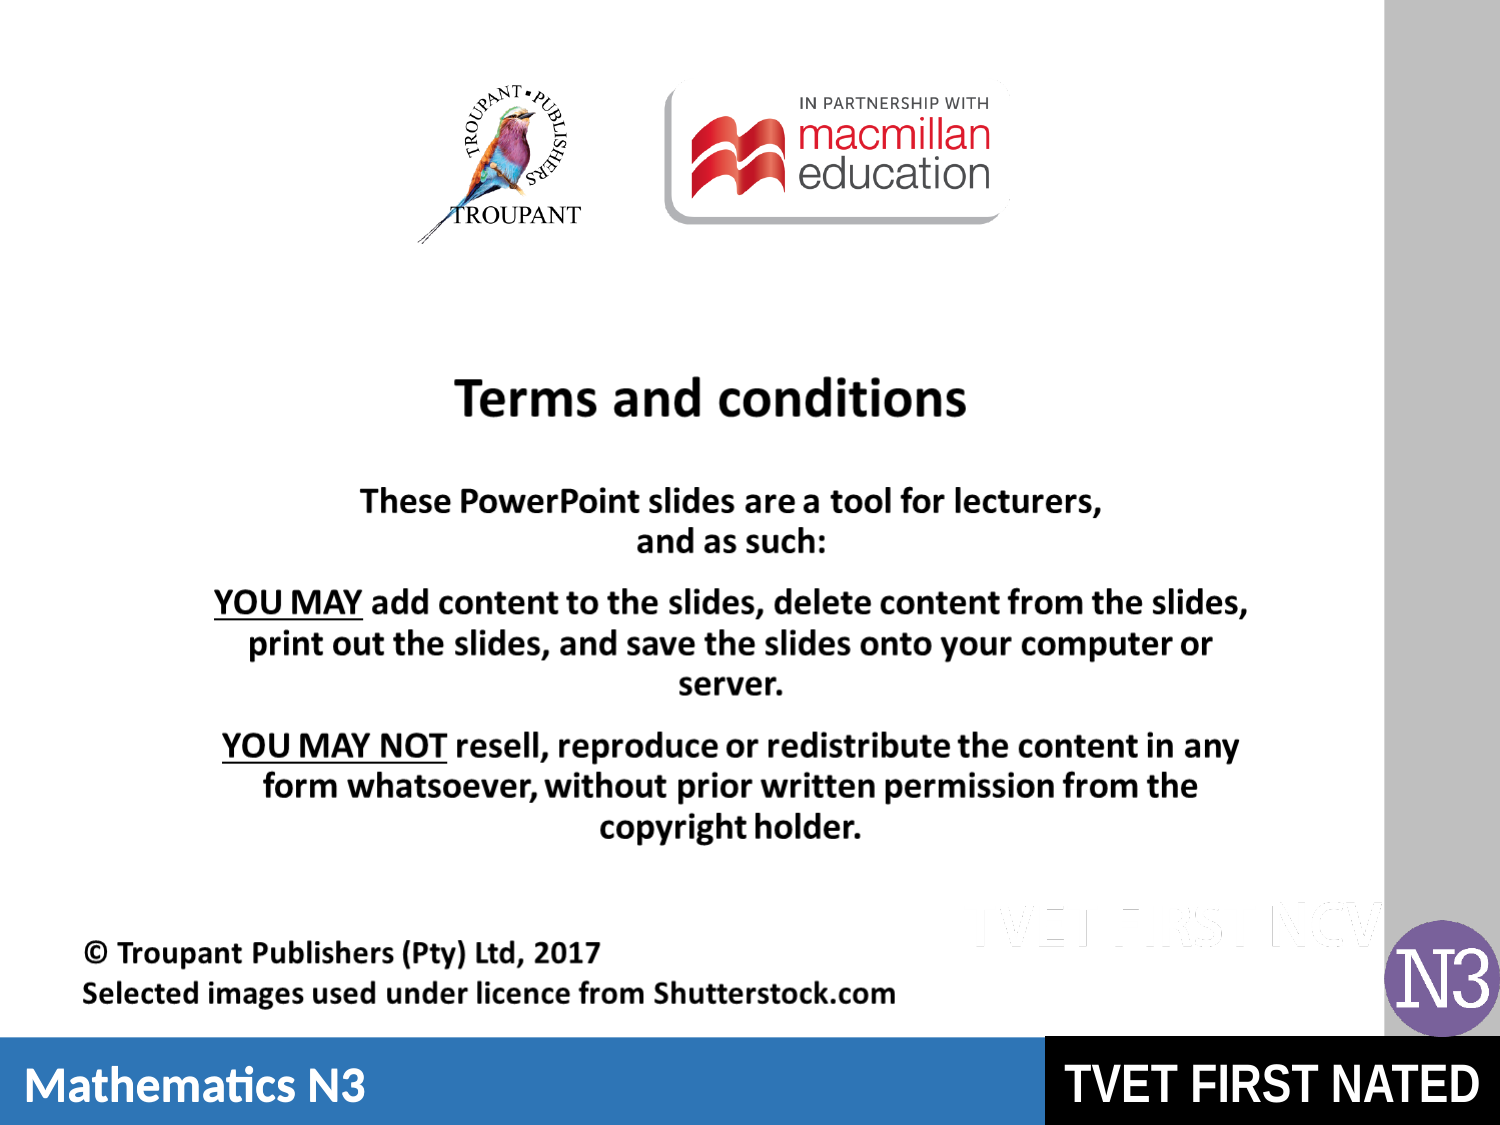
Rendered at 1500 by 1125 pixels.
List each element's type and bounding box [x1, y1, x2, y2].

picture [62, 338, 1382, 1033]
picture [413, 78, 1010, 249]
picture [1384, 920, 1500, 1037]
